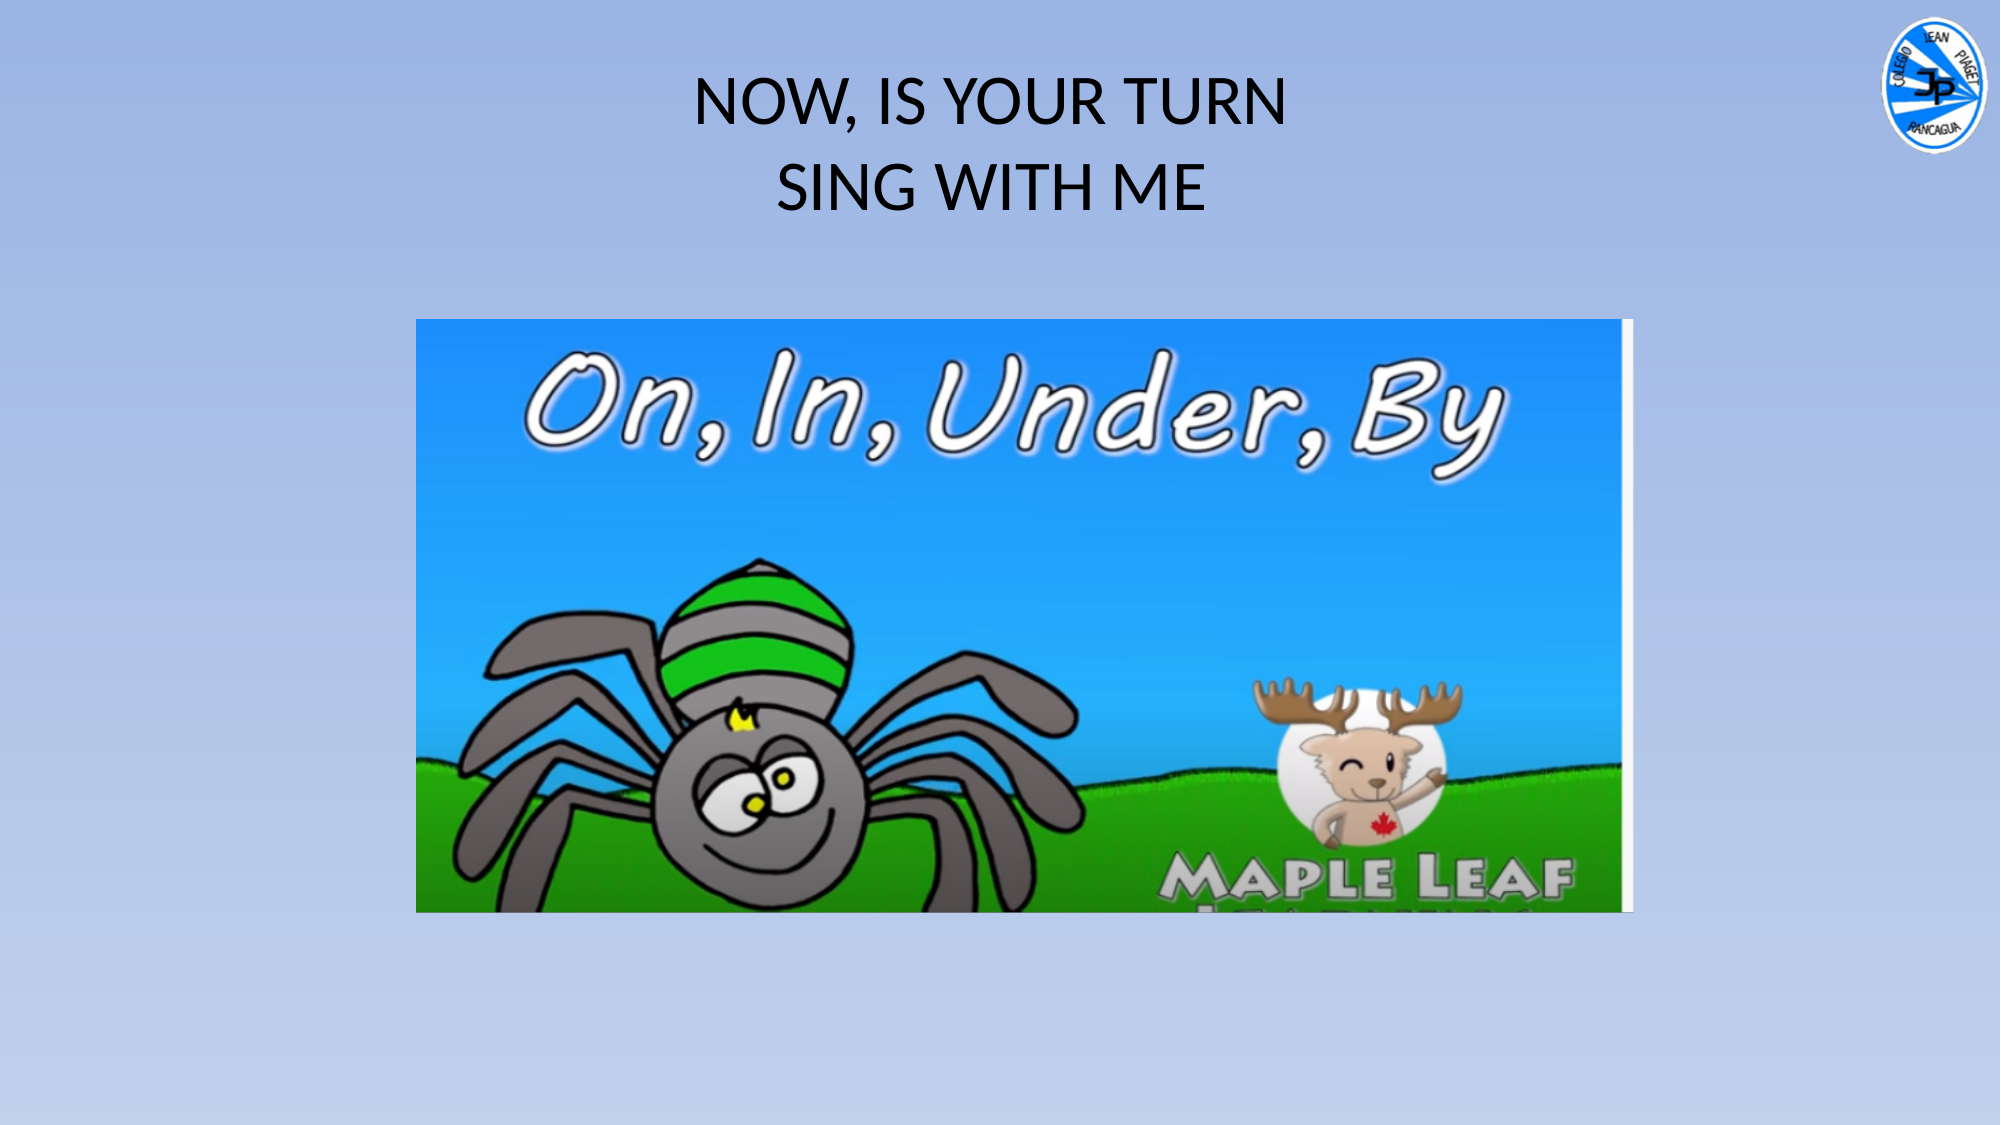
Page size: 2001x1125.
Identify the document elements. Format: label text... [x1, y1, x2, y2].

title NOW, IS YOUR TURN SING WITH ME [99, 45, 1900, 233]
picture [1856, 14, 2000, 156]
list [99, 262, 1900, 1005]
picture [416, 318, 1635, 914]
